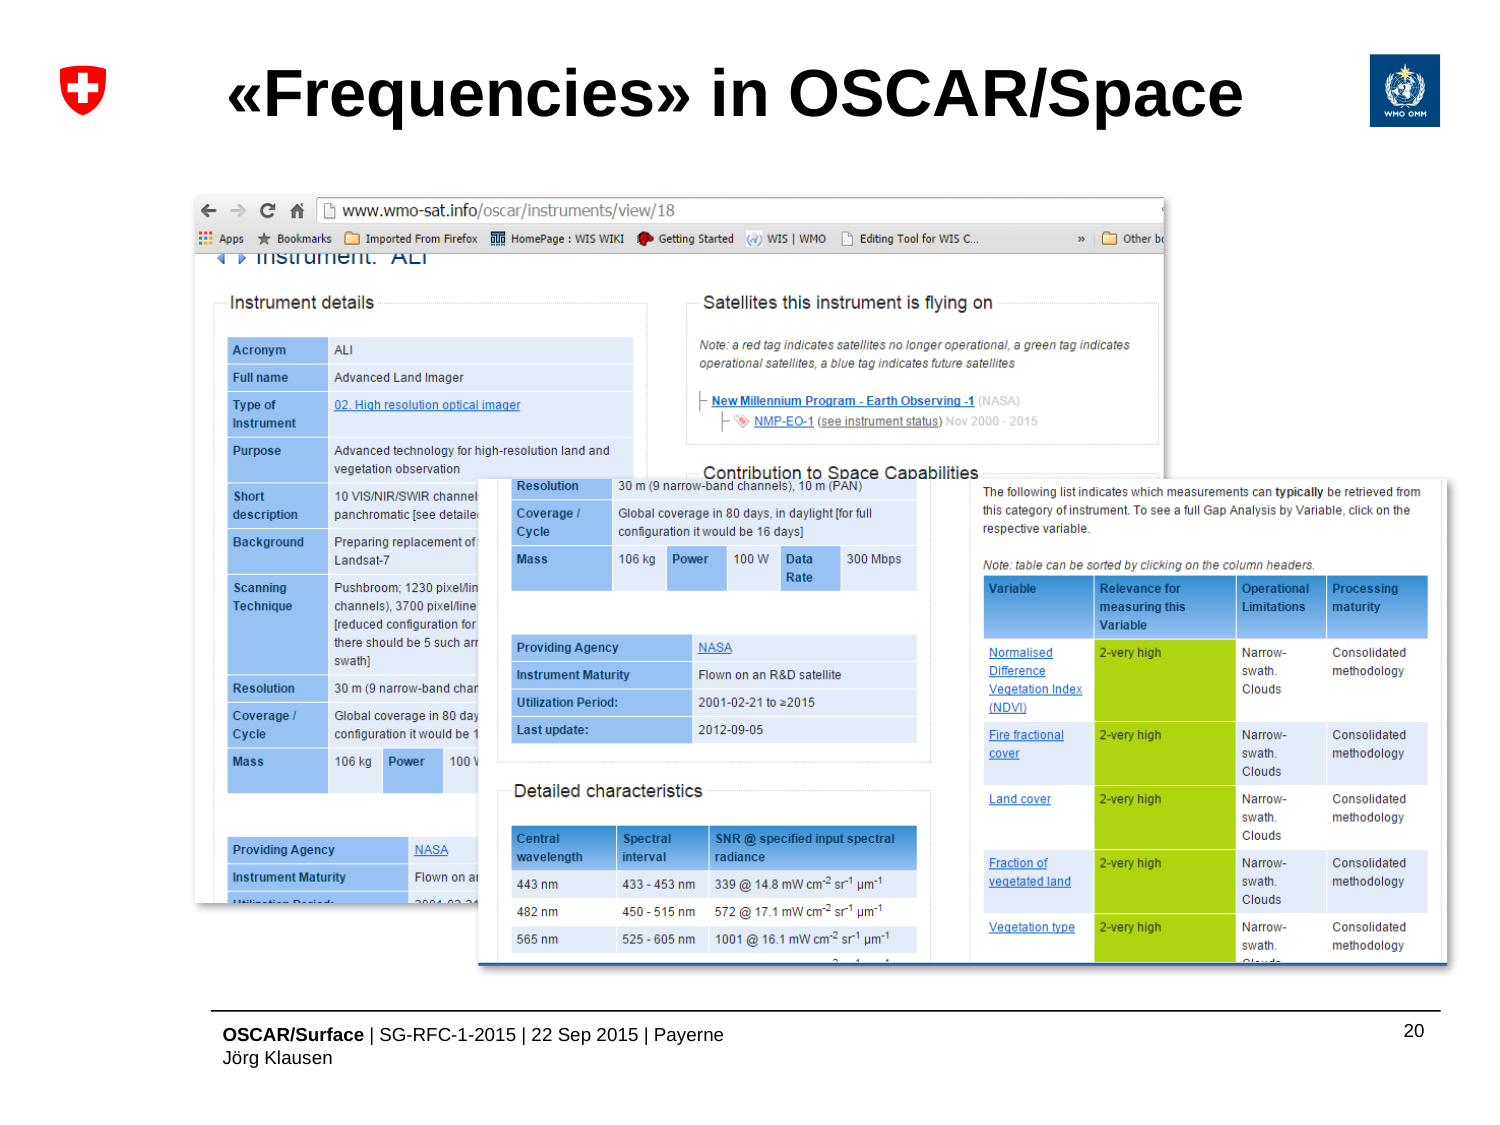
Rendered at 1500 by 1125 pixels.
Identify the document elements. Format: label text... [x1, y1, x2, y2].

picture [1436, 54, 1441, 127]
title «Frequencies» in OSCAR/Space [211, 42, 1436, 205]
picture [194, 196, 1448, 966]
